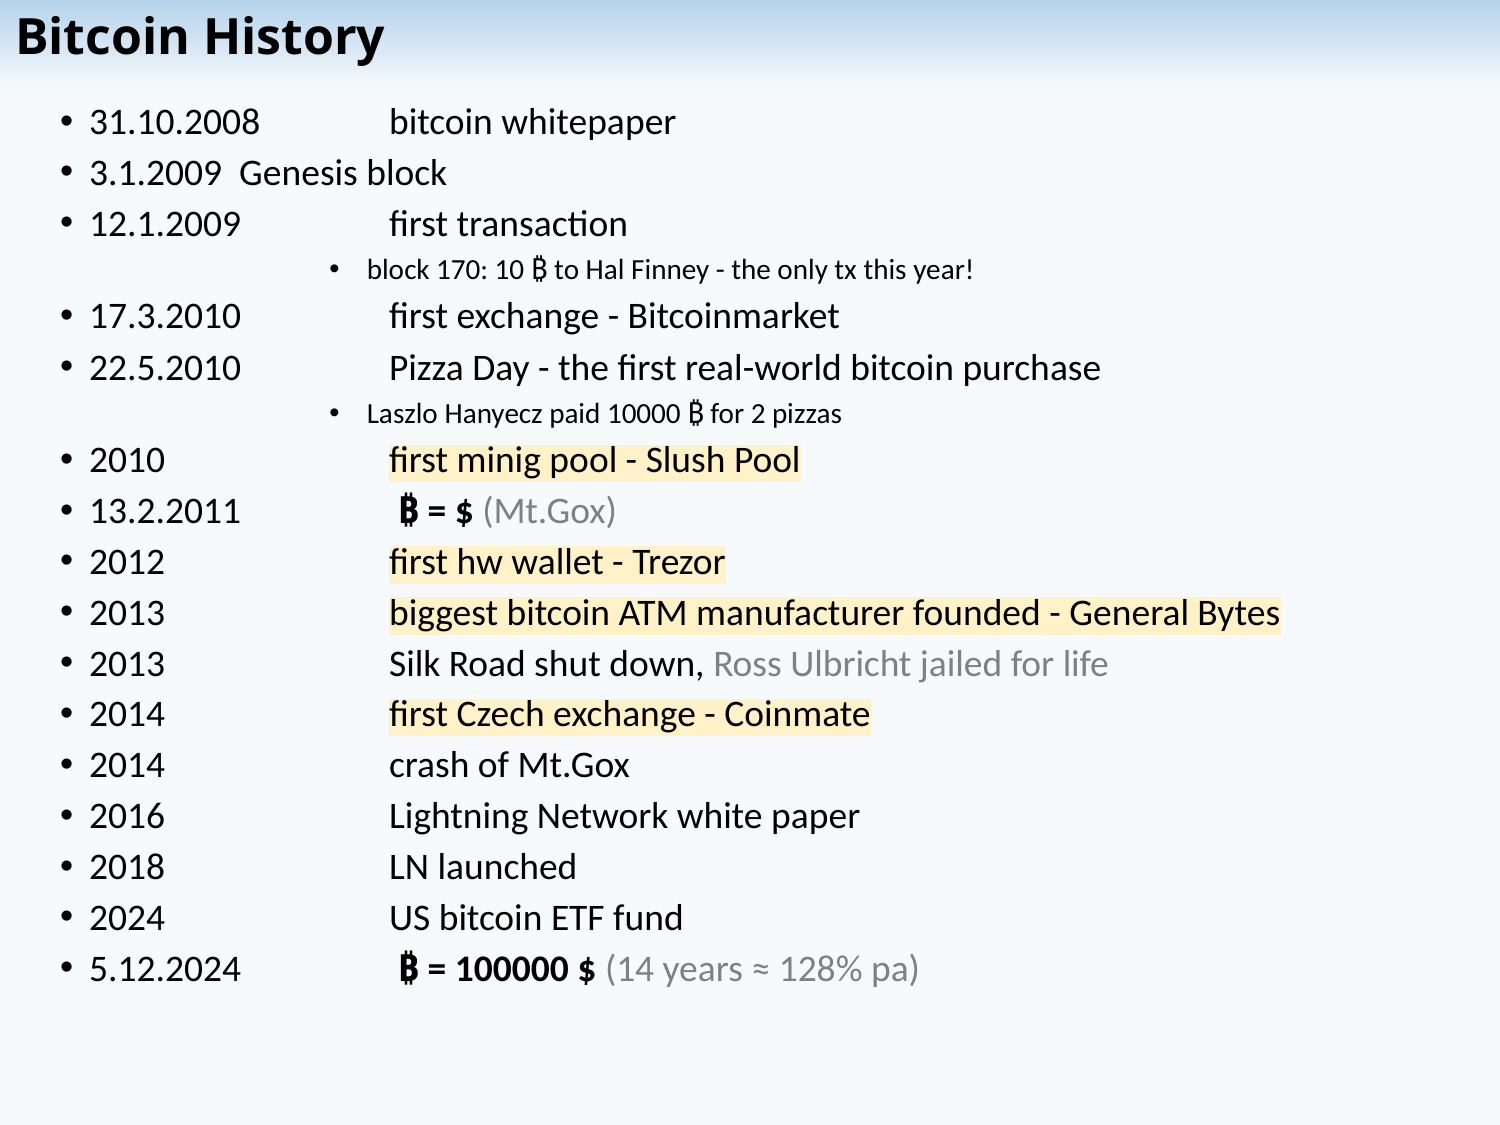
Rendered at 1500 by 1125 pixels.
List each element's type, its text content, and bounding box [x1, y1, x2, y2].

list 31.10.2008 bitcoin whitepaper 3.1.2009 Genesis block 12.1.2009 first transaction block 170: 10 ₿ to Hal Finney - the only tx this year! 17.3.2010 first exchange - Bitcoinmarket 22.5.2010 Pizza Day - the first real-world bitcoin purchase Laszlo Hanyecz paid 10000 ₿ for 2 pizzas 2010 first minig pool - Slush Pool 13.2.2011 ₿ = $ (Mt.Gox) 2012 first hw wallet - Trezor 2013 biggest bitcoin ATM manufacturer founded - General Bytes 2013 Silk Road shut down, Ross Ulbricht jailed for life 2014 first Czech exchange - Coinmate 2014 crash of Mt.Gox 2016 Lightning Network white paper 2018 LN launched 2024 US bitcoin ETF fund 5.12.2024 ₿ = 100000 $ (14 years ≈ 128% pa) [15, 94, 1487, 1113]
title Bitcoin History [0, 0, 1500, 77]
